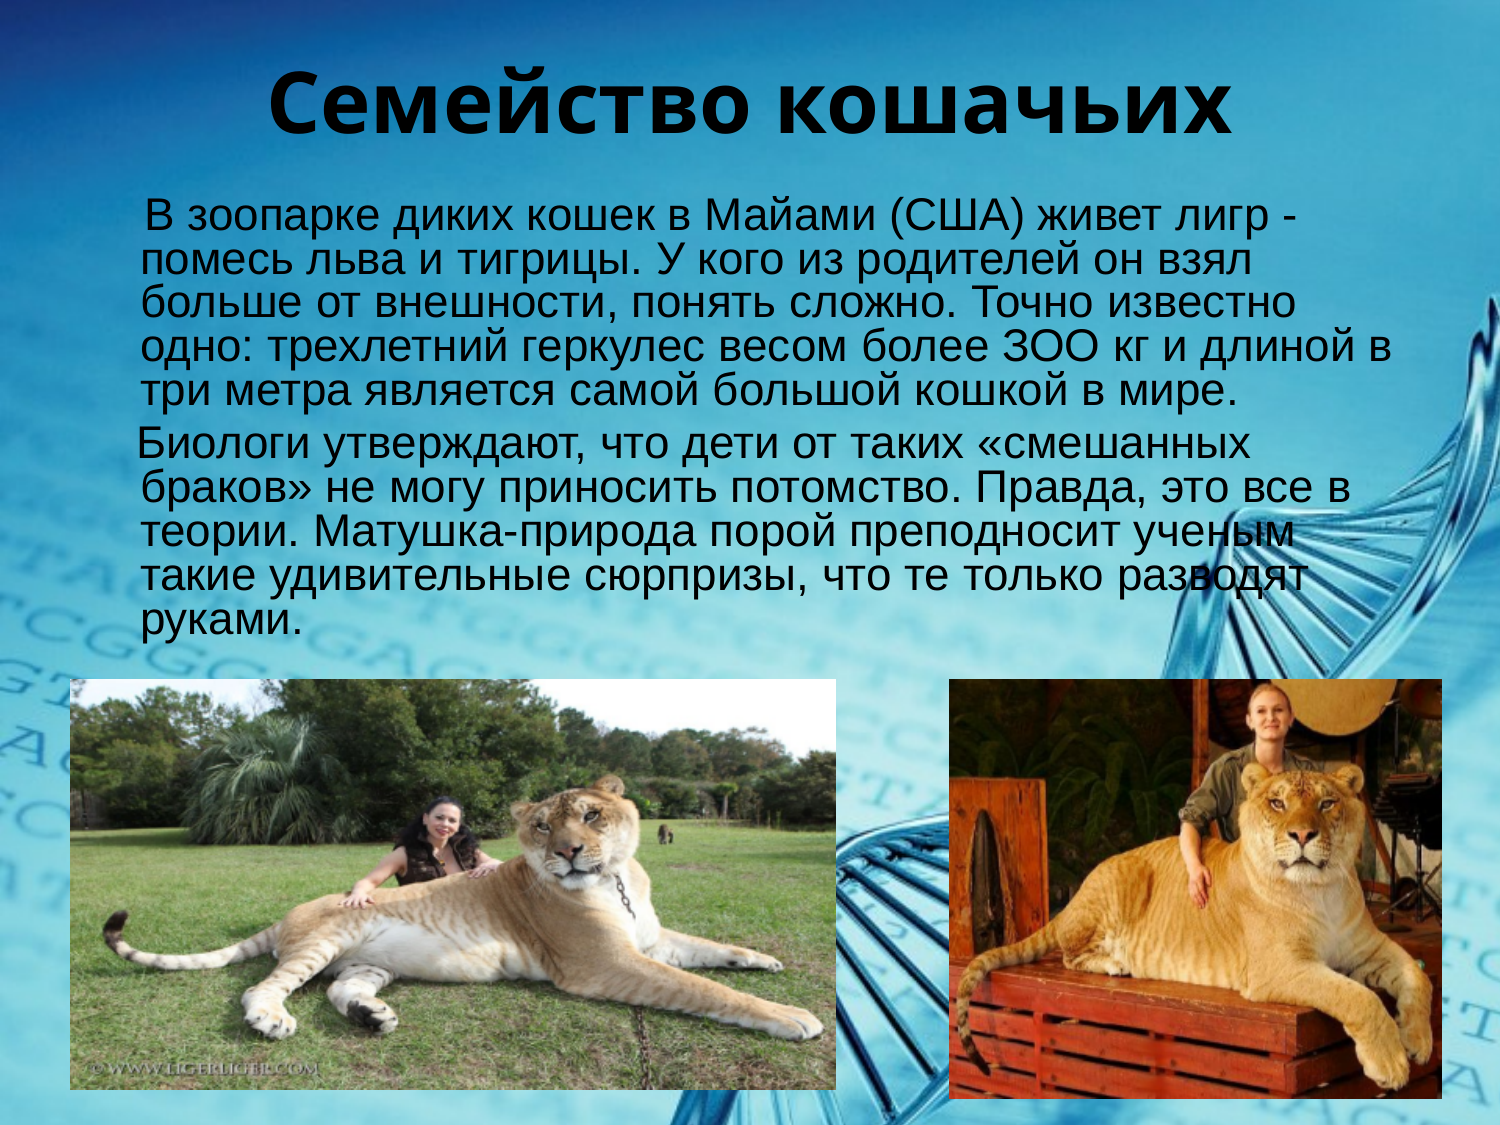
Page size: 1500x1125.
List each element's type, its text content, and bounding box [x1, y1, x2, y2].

list В зоопарке диких кошек в Майами (США) живет лигр -помесь льва и тигрицы. У кого из родителей он взял больше от внешности, понять сложно. Точно известно одно: трехлетний геркулес весом более ЗОО кг и длиной в три метра является самой большой кошкой в мире. Биологи утверждают, что дети от таких «смешанных браков» не могу приносить потомство. Правда, это все в теории. Матушка-природа порой преподносит ученым такие удивительные сюрпризы, что те только разводят руками. [34, 187, 1414, 664]
picture [0, 0, 1500, 1125]
title Семейство кошачьих [75, 23, 1425, 176]
